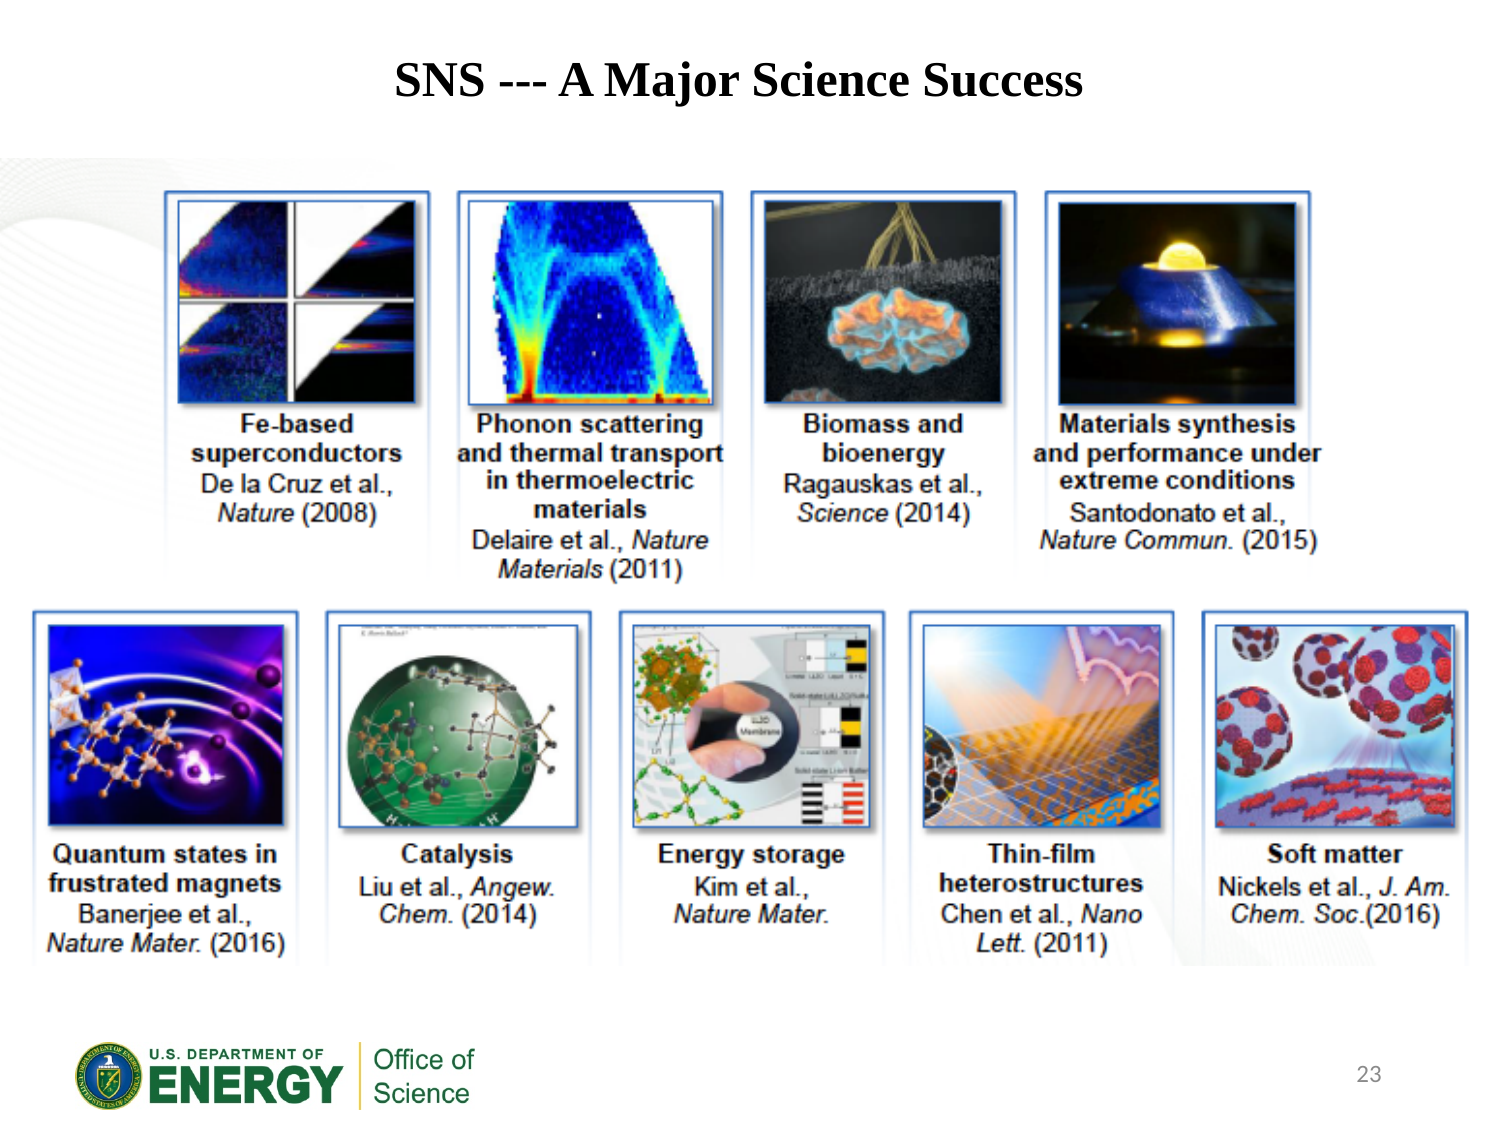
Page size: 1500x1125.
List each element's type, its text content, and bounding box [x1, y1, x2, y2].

slide_number 23 [1059, 1042, 1397, 1103]
text_box SNS --- A Major Science Success [146, 39, 1332, 115]
picture [74, 1042, 475, 1110]
picture [0, 158, 1500, 966]
